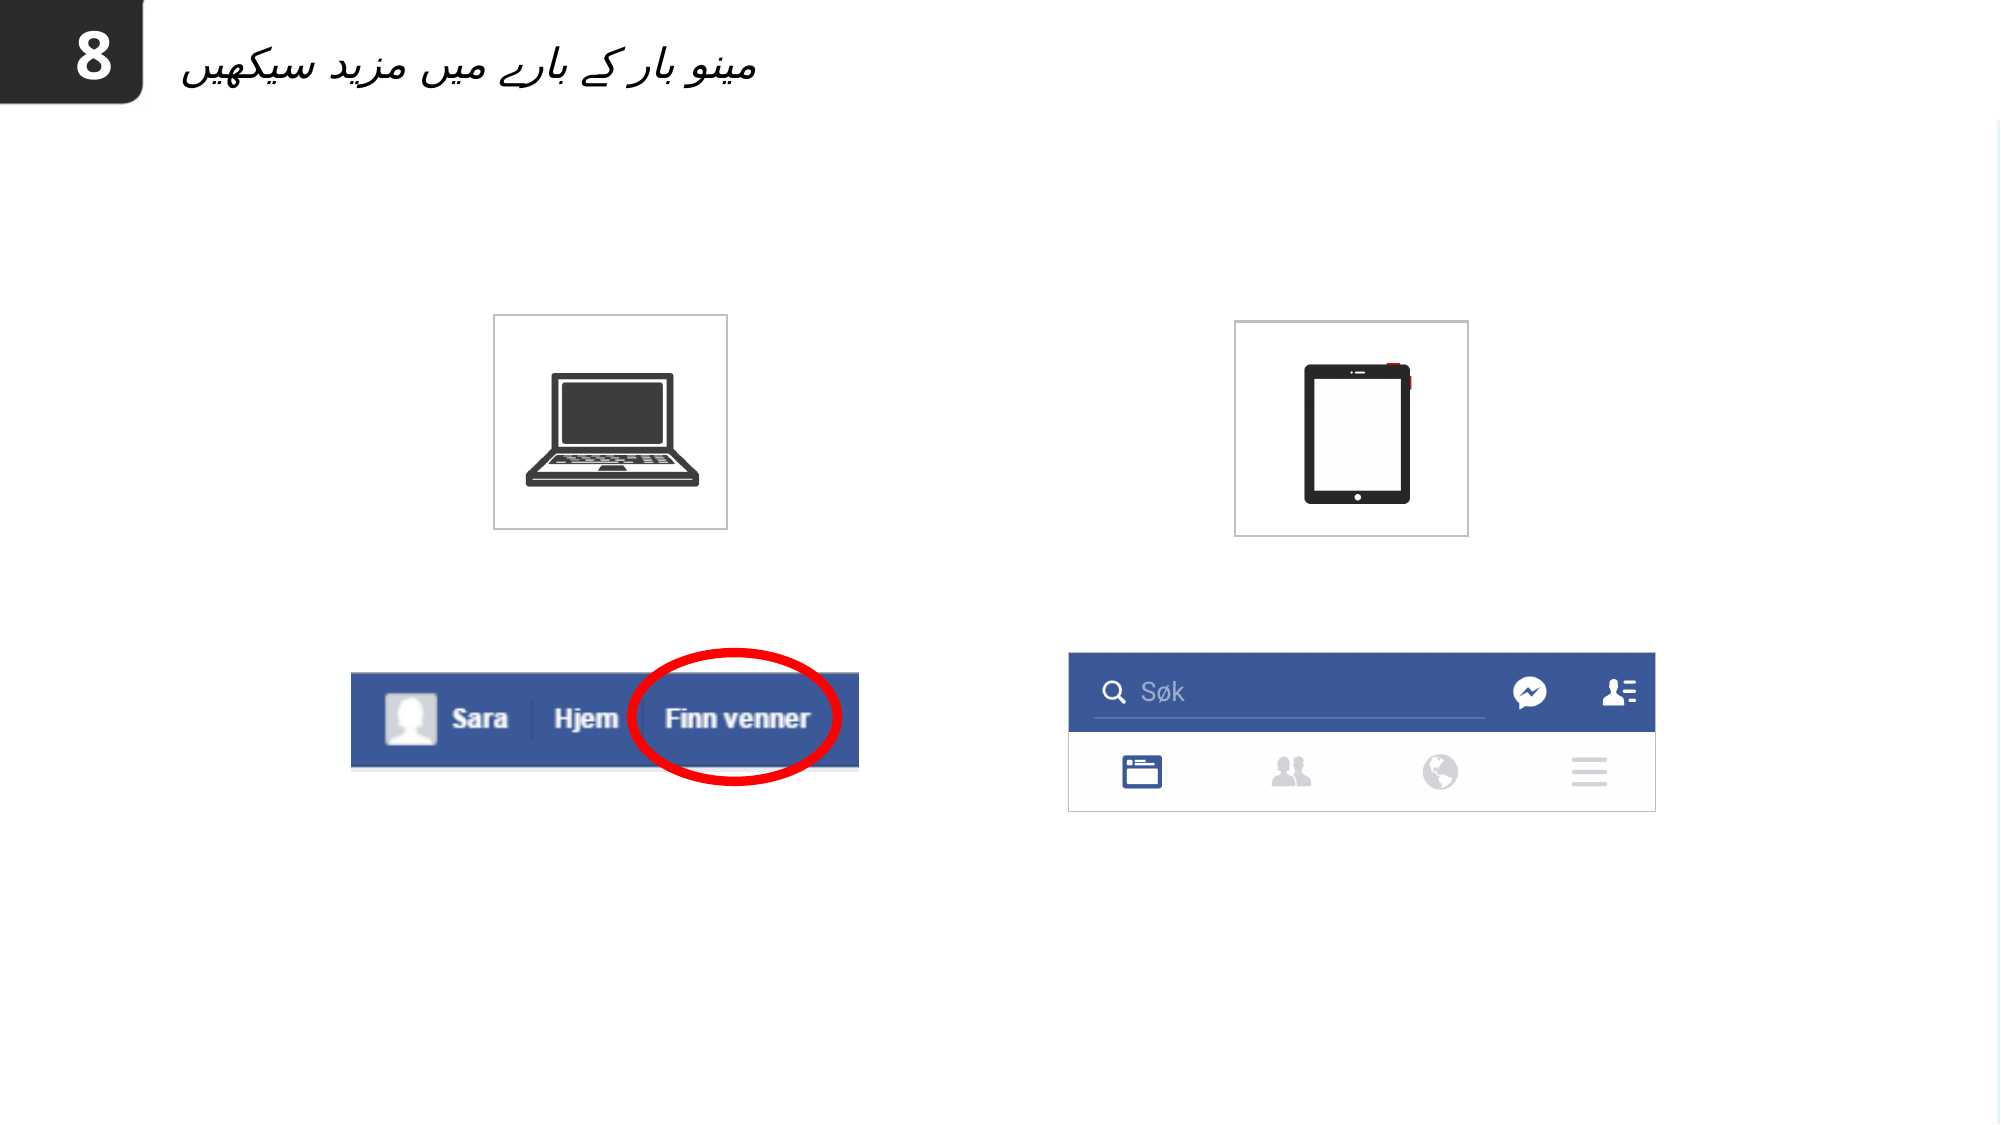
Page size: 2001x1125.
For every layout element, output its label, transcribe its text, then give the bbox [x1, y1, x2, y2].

text_box [659, 651, 811, 672]
text_box [1234, 320, 1469, 537]
title مینو بار کے بارے میں مزید سیکھیں [188, 34, 1864, 95]
text_box [681, 773, 789, 783]
picture [0, 0, 2000, 1124]
text_box 8 [60, 20, 188, 95]
text_box [493, 314, 728, 530]
